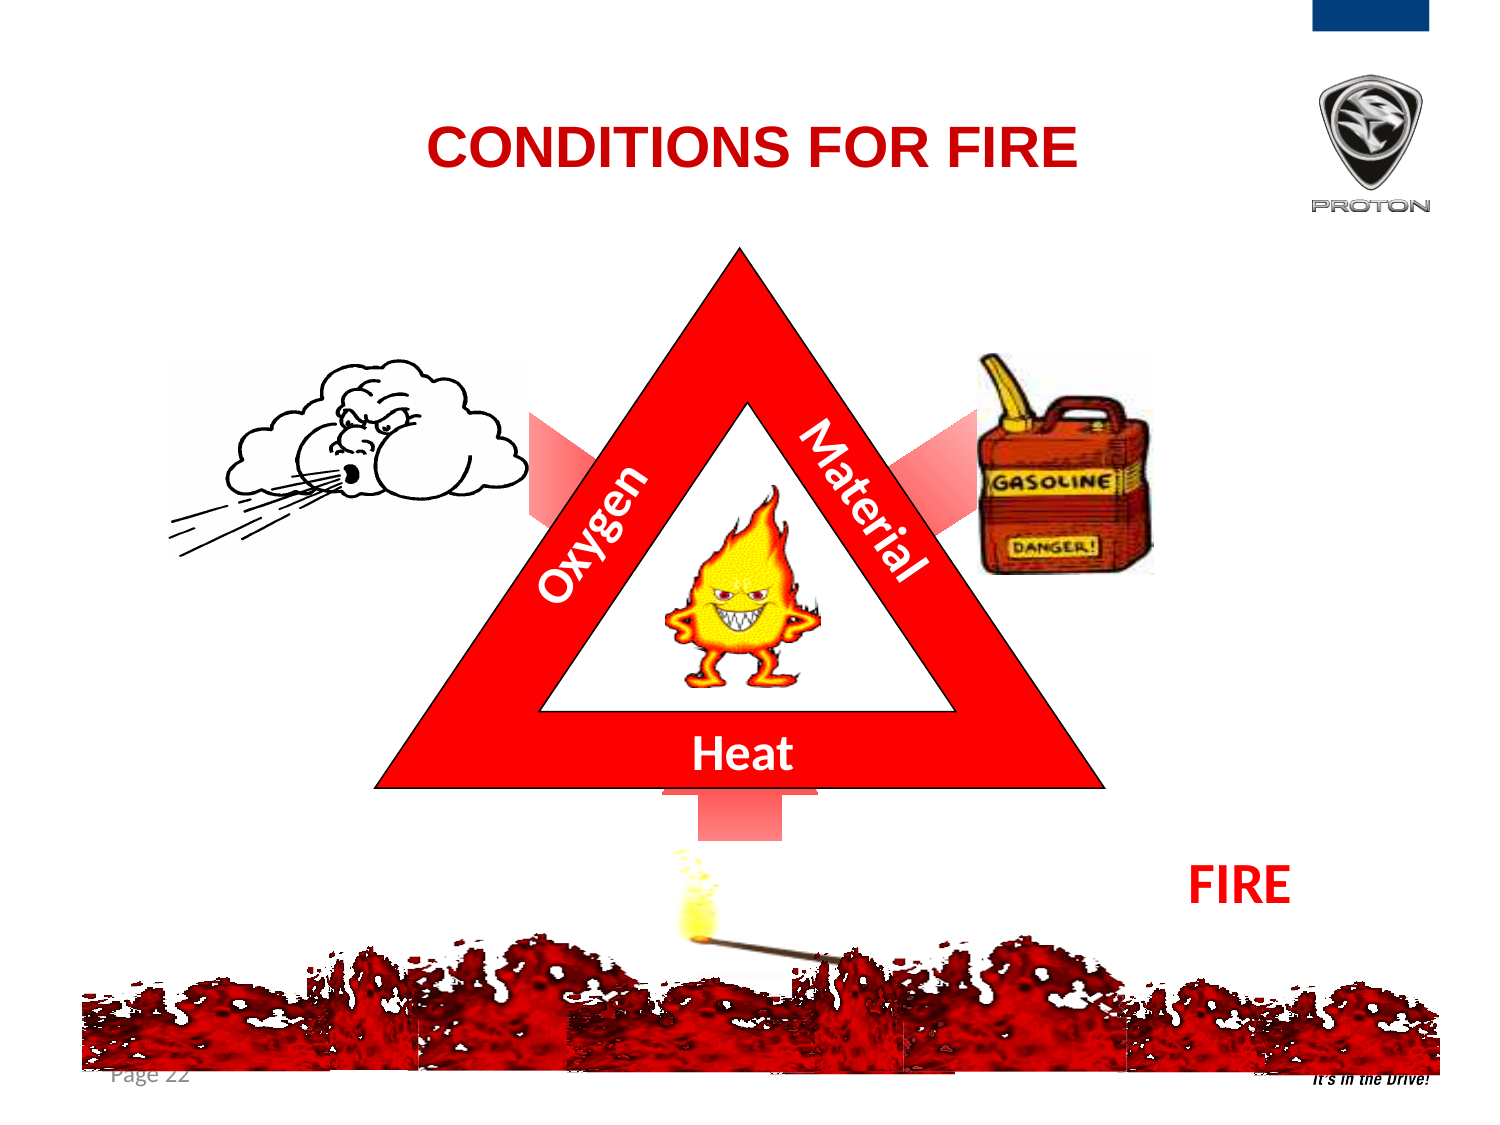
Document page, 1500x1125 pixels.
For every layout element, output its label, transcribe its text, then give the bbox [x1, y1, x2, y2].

text_box Heat [604, 709, 882, 789]
text_box [891, 412, 972, 533]
picture [168, 359, 529, 557]
text_box [824, 509, 1105, 789]
picture [665, 485, 821, 688]
text_box [693, 402, 802, 483]
slide_number 22 [75, 1042, 226, 1102]
text_box [538, 515, 956, 712]
picture [1312, 0, 1430, 212]
picture [81, 841, 1442, 1085]
text_box [659, 248, 835, 483]
picture [977, 353, 1154, 575]
text_box FIRE [1174, 838, 1308, 923]
title CONDITIONS FOR FIRE [151, 85, 1354, 273]
text_box Oxygen [456, 363, 720, 702]
text_box [661, 789, 819, 839]
text_box [533, 415, 591, 525]
text_box [374, 499, 659, 789]
text_box Material [772, 387, 961, 611]
